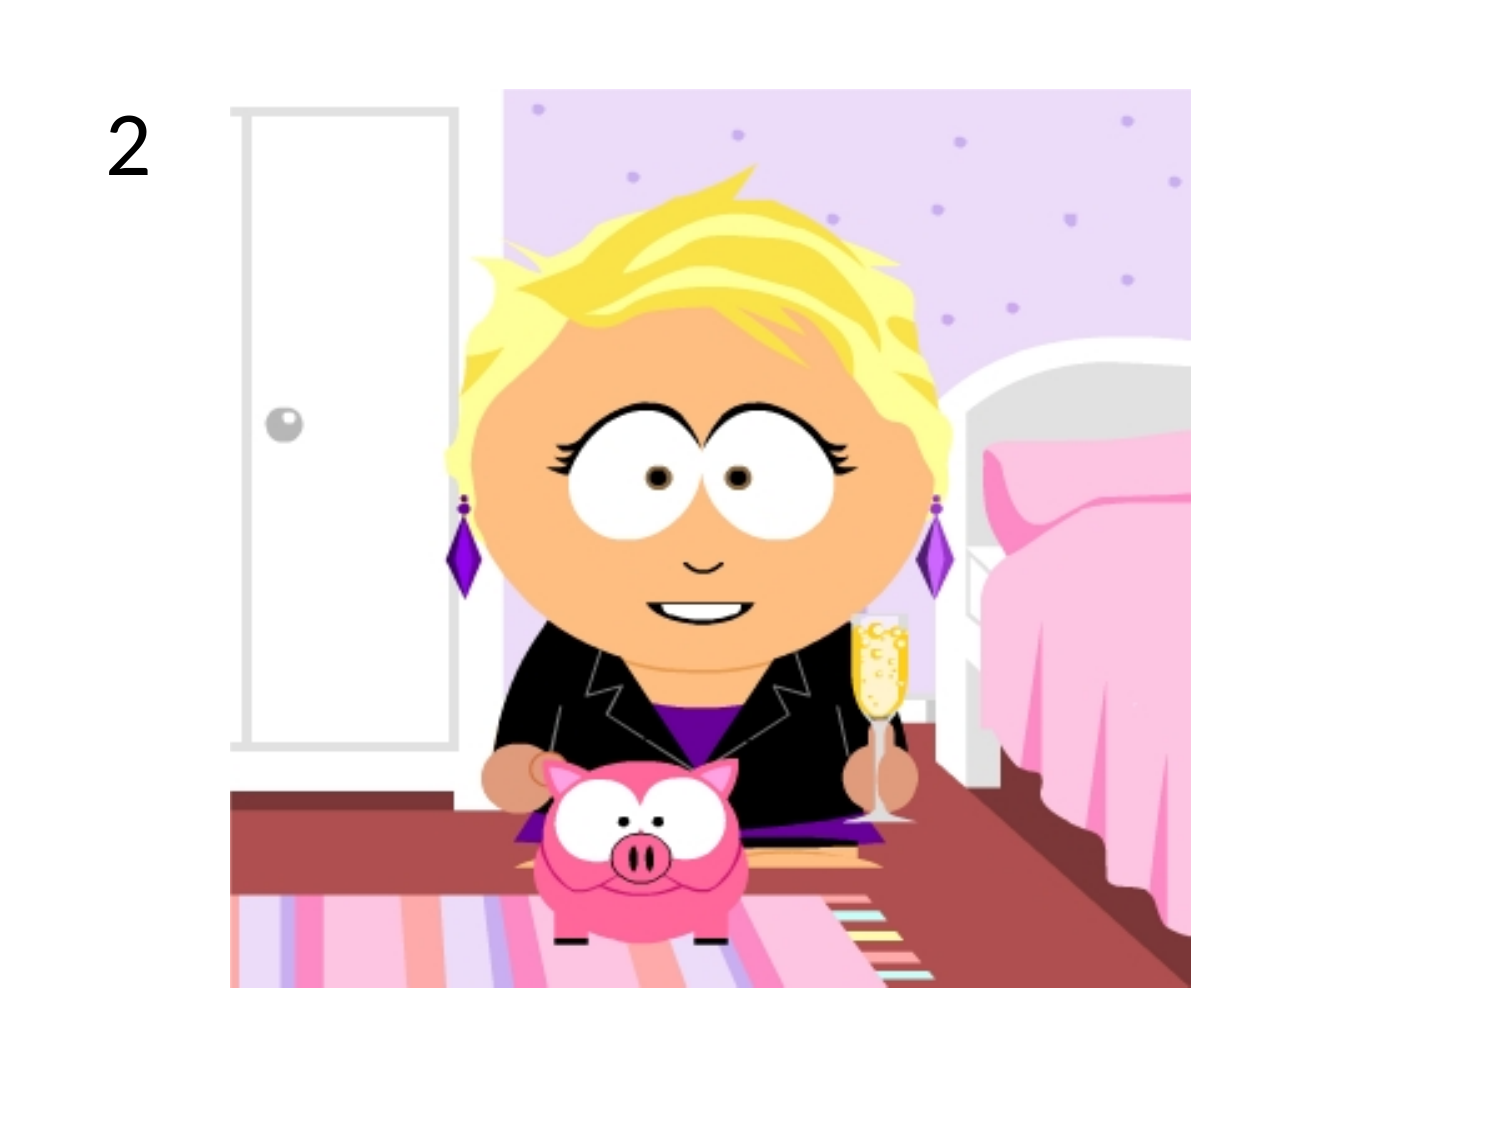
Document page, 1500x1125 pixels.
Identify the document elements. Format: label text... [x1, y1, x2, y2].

picture [229, 89, 1191, 988]
title 2 [75, 45, 183, 233]
